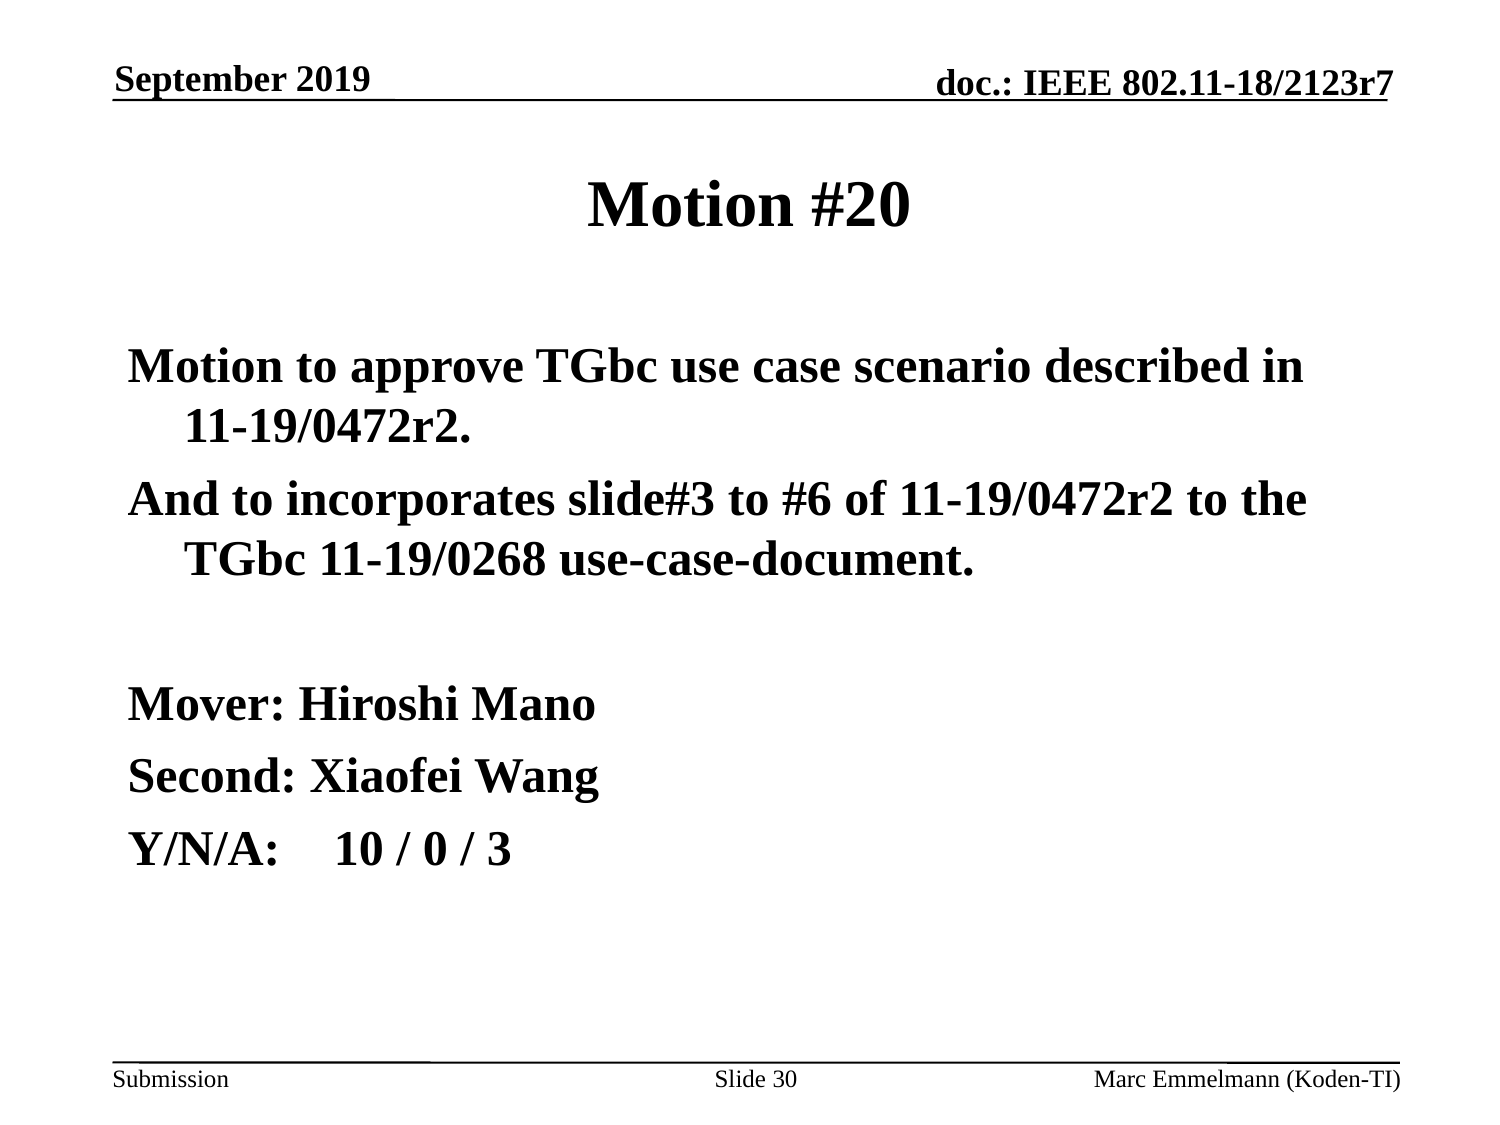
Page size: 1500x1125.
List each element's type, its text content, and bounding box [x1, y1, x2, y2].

footer Marc Emmelmann (Koden-TI) [878, 1061, 1402, 1093]
title Motion #20 [112, 112, 1388, 288]
slide_number Slide 30 [712, 1061, 800, 1123]
list Motion to approve TGbc use case scenario described in 11-19/0472r2. And to incorporates slide#3 to #6 of 11-19/0472r2 to the TGbc 11-19/0268 use-case-document. Mover: Hiroshi Mano Second: Xiaofei Wang Y/N/A: 10 / 0 / 3 [112, 324, 1388, 1000]
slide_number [114, 54, 423, 100]
